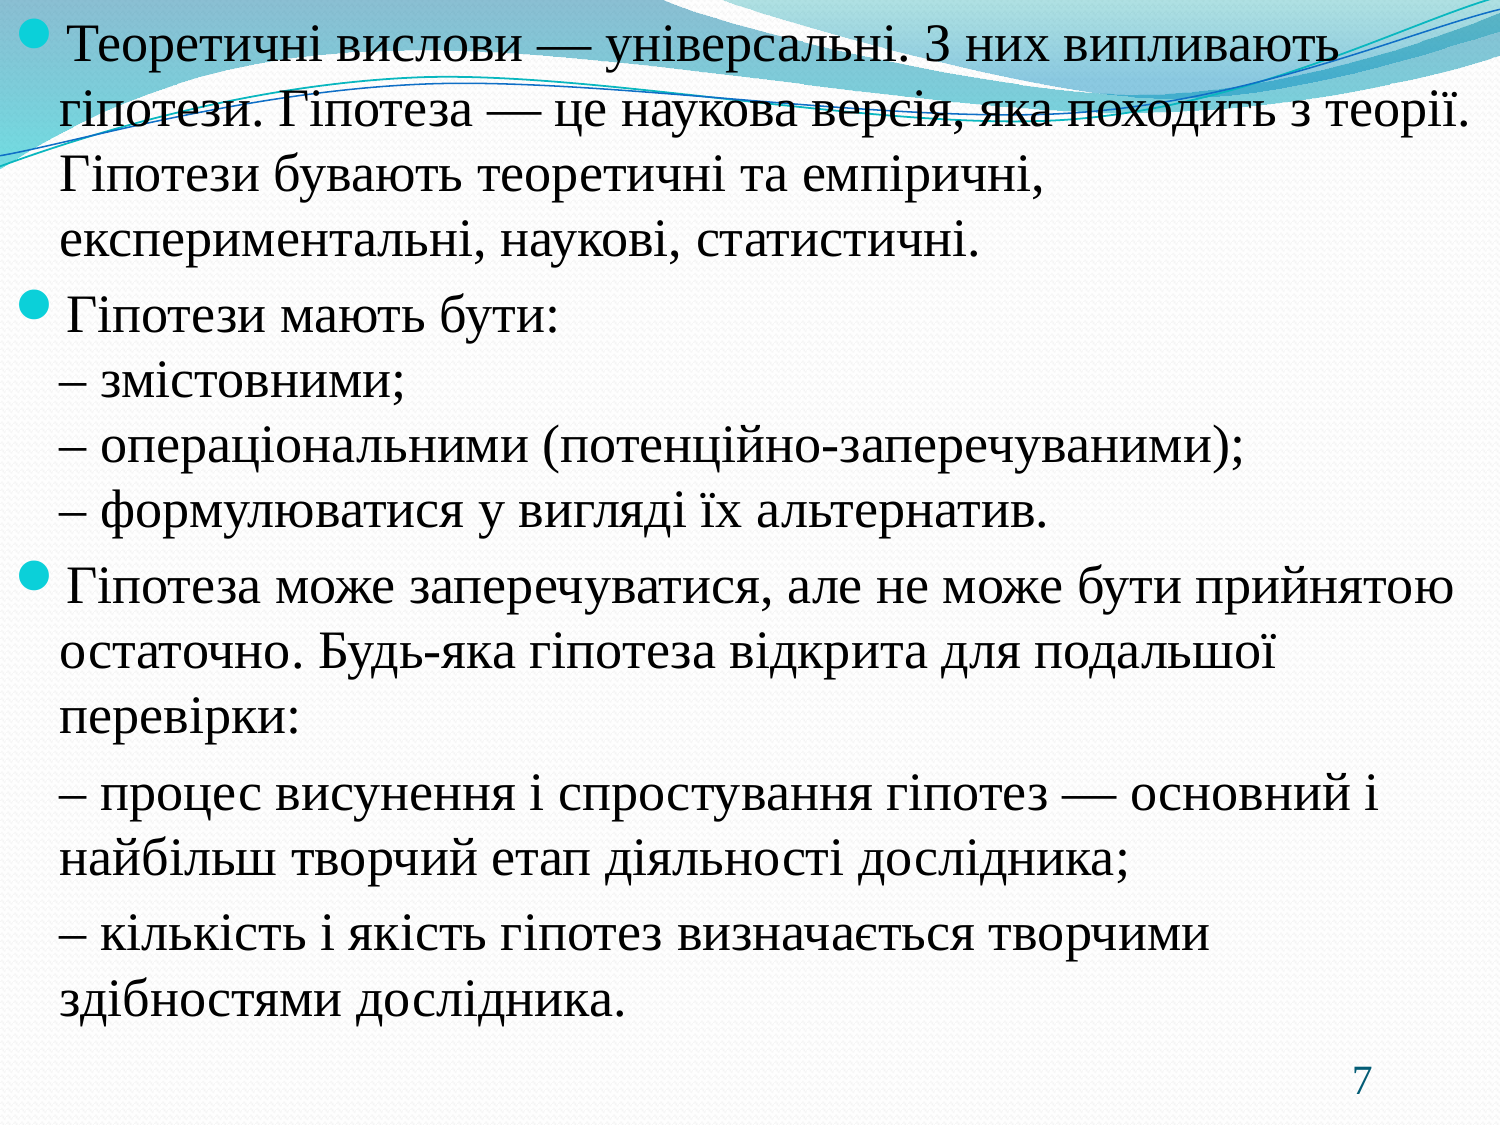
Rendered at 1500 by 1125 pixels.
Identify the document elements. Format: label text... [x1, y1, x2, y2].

list Теоретичні вислови — універсальні. З них випливають гіпотези. Гіпотеза — це наукова версія, яка походить з теорії. Гіпотези бувають теоретичні та емпіричні, експериментальні, наукові, статистичні. Гіпотези мають бути: – змістовними; – операціональними (потенційно-заперечуваними); – формулюватися у вигляді їх альтернатив. Гіпотеза може заперечуватися, але не може бути прийнятою остаточно. Будь-яка гіпотеза відкрита для подальшої перевірки: – процес висунення і спростування гіпотез — основний і найбільш творчий етап діяльності дослідника; – кількість і якість гіпотез визначається творчими здібностями дослідника. [0, 0, 1500, 1125]
slide_number 7 [1299, 1042, 1425, 1103]
